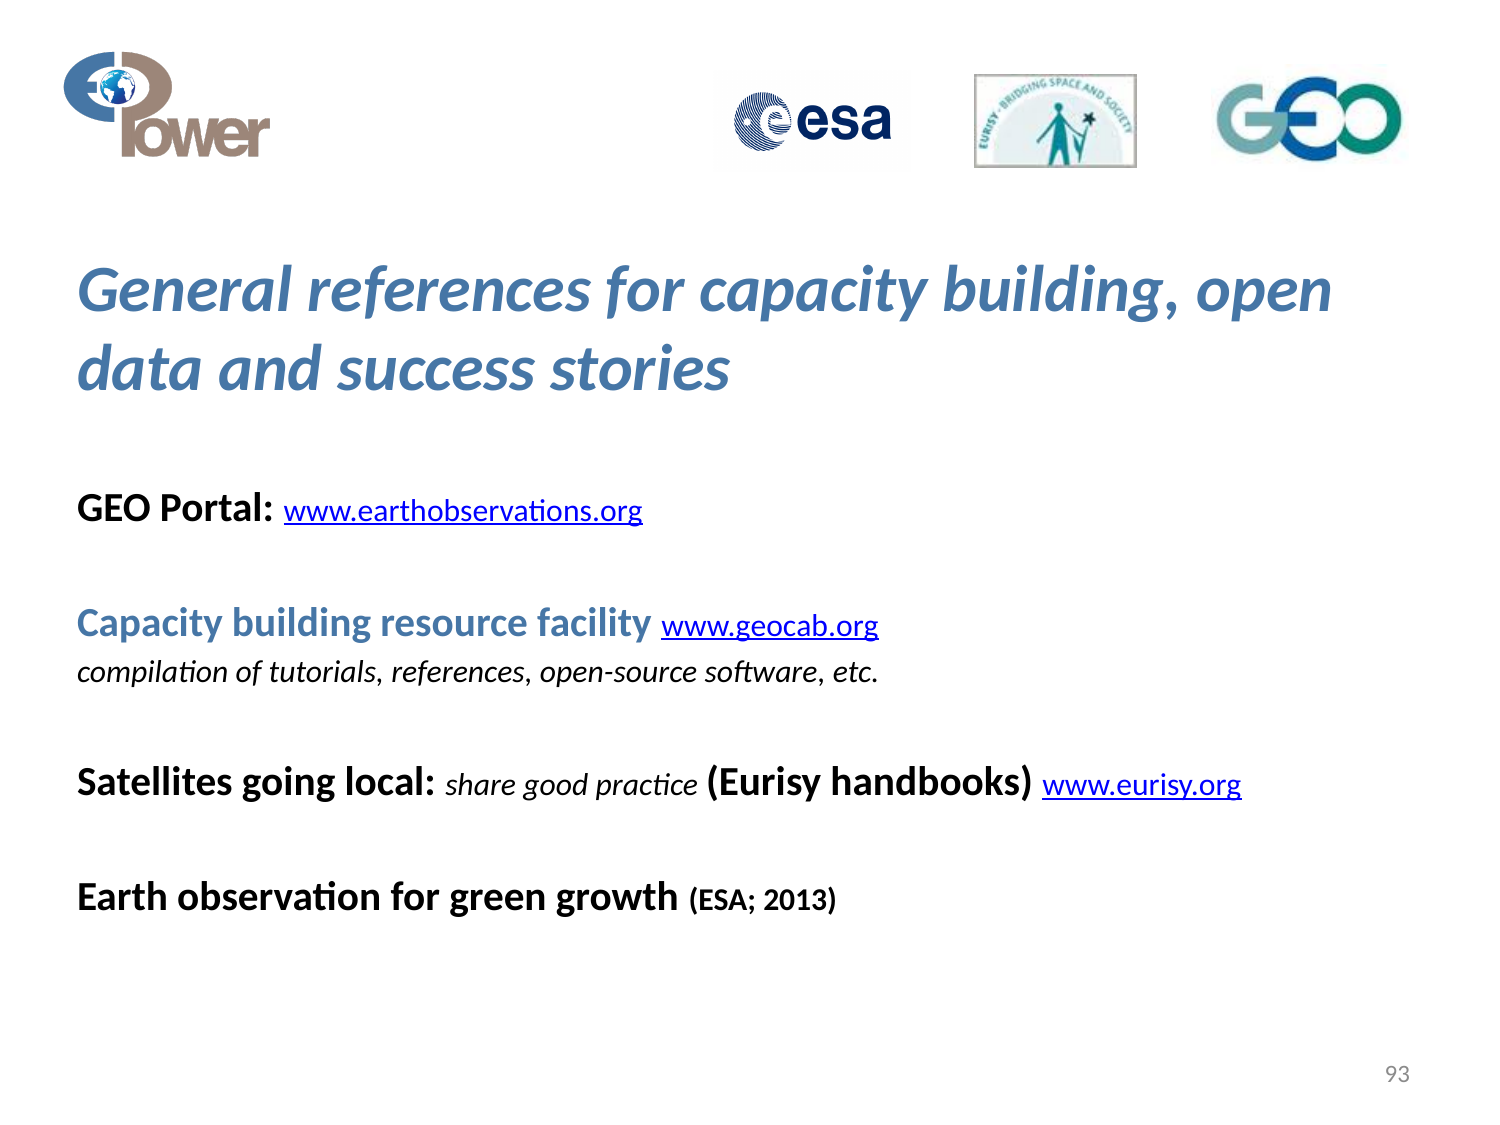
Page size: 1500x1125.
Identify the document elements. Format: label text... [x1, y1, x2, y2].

picture [1211, 63, 1409, 179]
title General references for capacity building, open data and success stories [62, 236, 1438, 414]
slide_number 93 [1074, 1042, 1425, 1103]
list GEO Portal: www.earthobservations.org Capacity building resource facility www.geocab.org compilation of tutorials, references, open-source software, etc. Satellites going local: share good practice (Eurisy handbooks) www.eurisy.org Earth observation for green growth (ESA; 2013) [62, 472, 1409, 1073]
picture [713, 69, 912, 173]
picture [61, 49, 270, 157]
picture [974, 74, 1138, 168]
